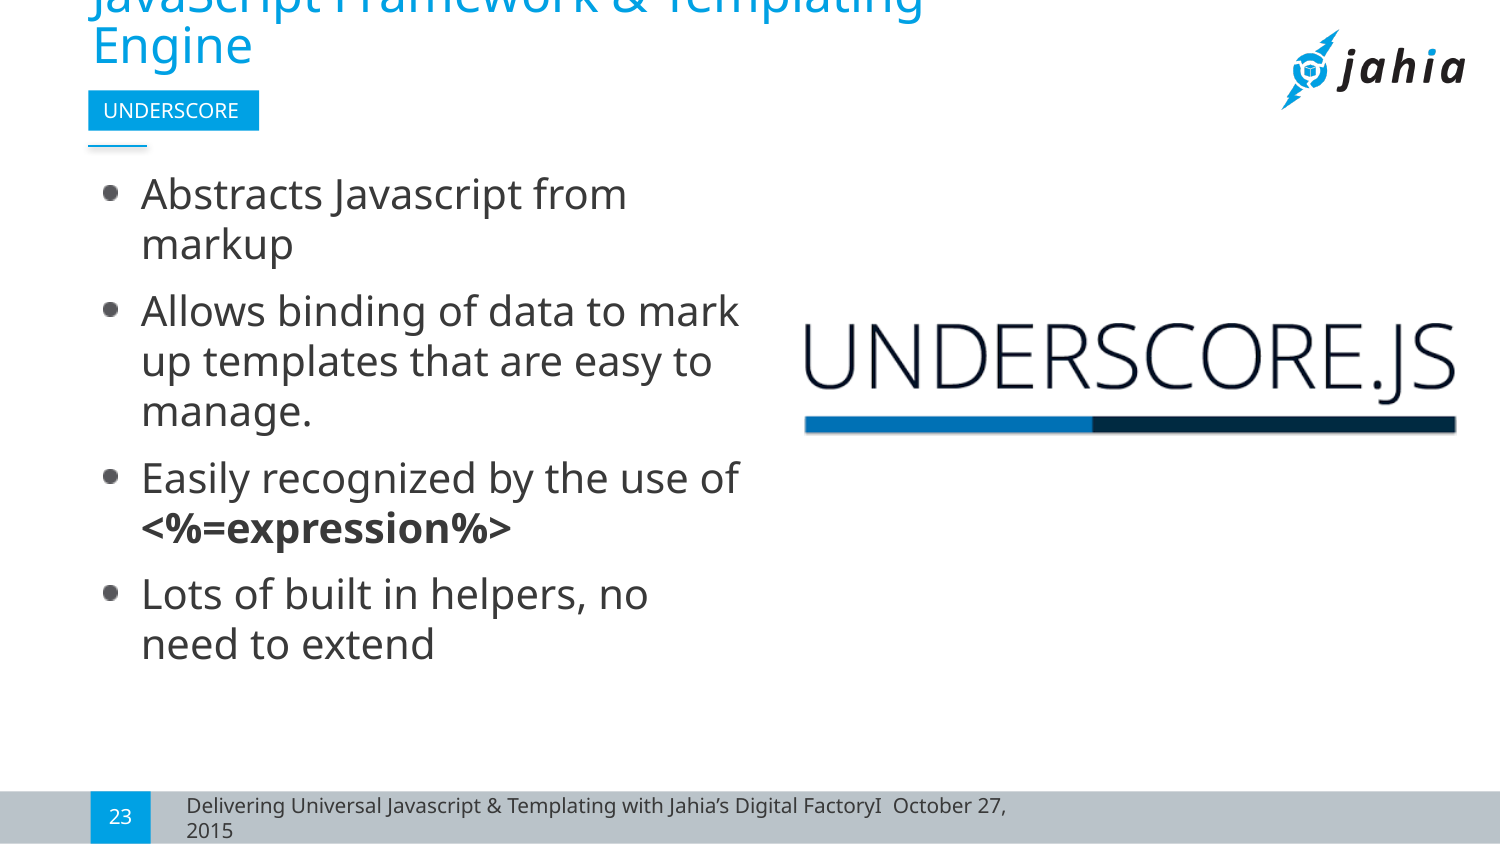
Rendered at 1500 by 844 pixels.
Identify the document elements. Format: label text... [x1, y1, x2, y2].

title JavaScript Framework & Templating Engine [77, 0, 1103, 89]
picture [103, 185, 118, 201]
picture [103, 585, 118, 601]
picture [103, 302, 118, 317]
picture [803, 323, 1457, 437]
list UNDERSCORE [88, 90, 260, 131]
picture [103, 469, 118, 484]
text_box [314, 272, 345, 324]
picture [1281, 29, 1465, 110]
list Abstracts Javascript from markup Allows binding of data to mark up templates that are easy to manage. Easily recognized by the use of <%=expression%> Lots of built in helpers, no need to extend [88, 160, 771, 792]
